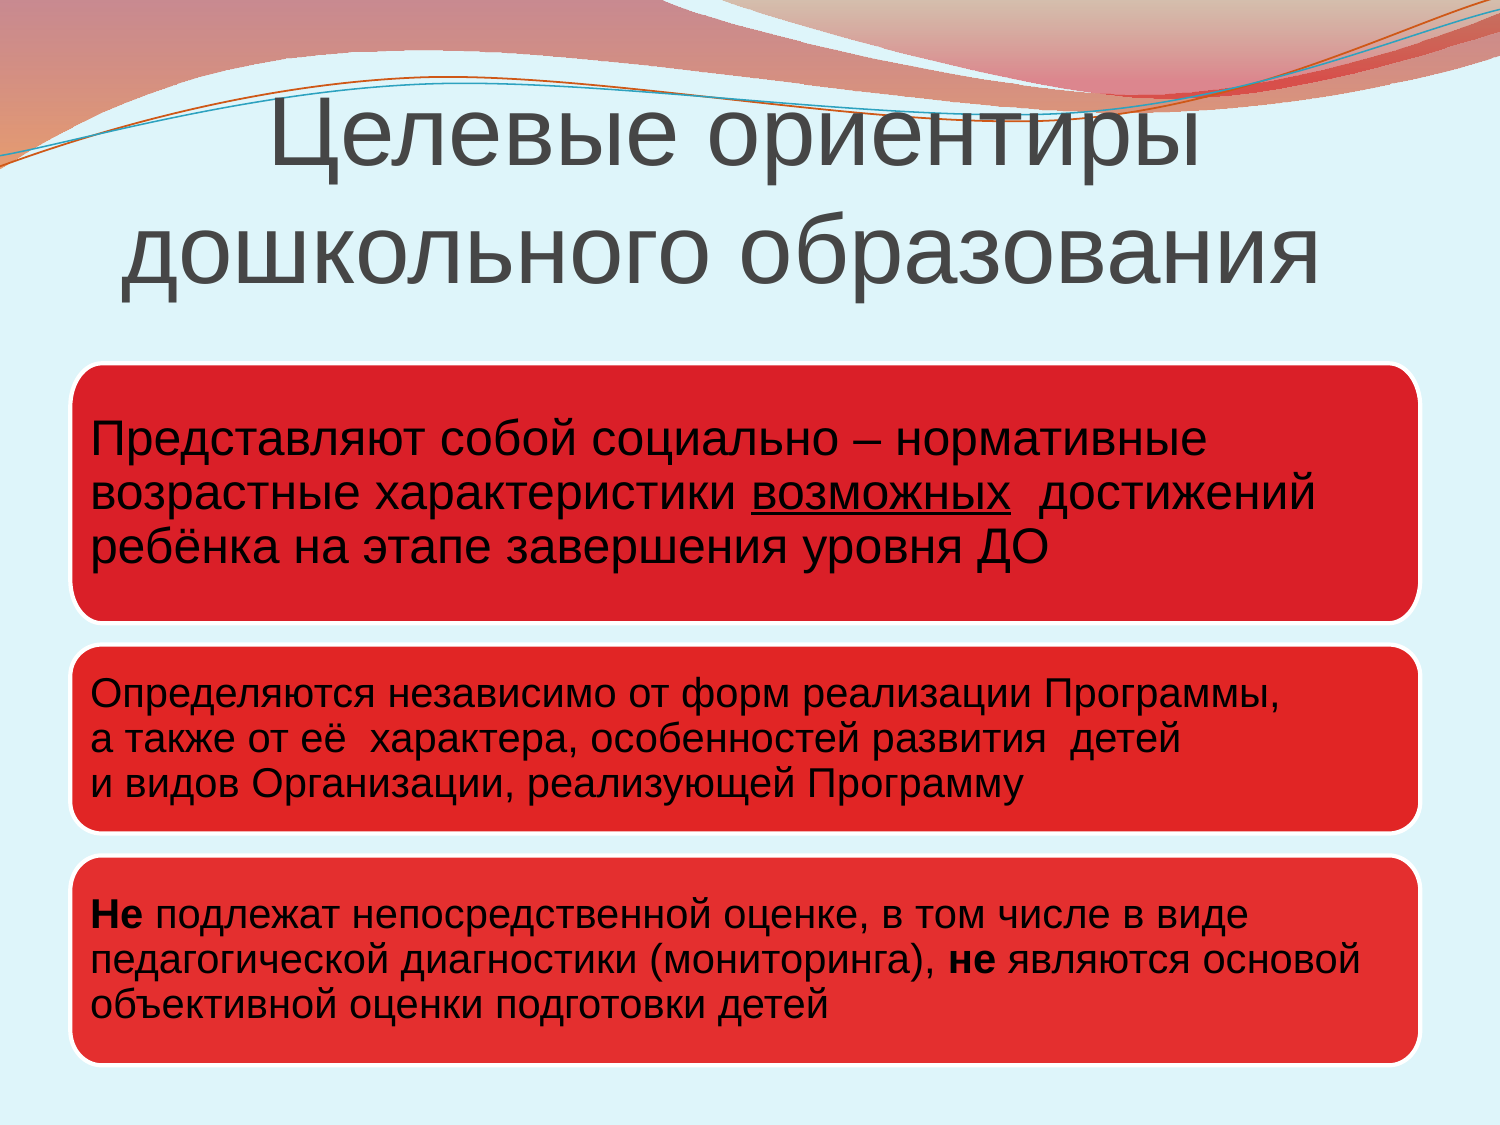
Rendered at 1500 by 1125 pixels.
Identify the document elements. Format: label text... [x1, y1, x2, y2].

text_box Не подлежат непосредственной оценке, в том числе в виде педагогической диагностики (мониторинга), не являются основой объективной оценки подготовки детей [68, 853, 1423, 1068]
title Целевые ориентиры дошкольного образования [34, 58, 1438, 304]
text_box Представляют собой социально – нормативные возрастные характеристики возможных достижений ребёнка на этапе завершения уровня ДО [68, 361, 1423, 626]
text_box Определяются независимо от форм реализации Программы, а также от её характера, особенностей развития детей и видов Организации, реализующей Программу [68, 642, 1423, 836]
